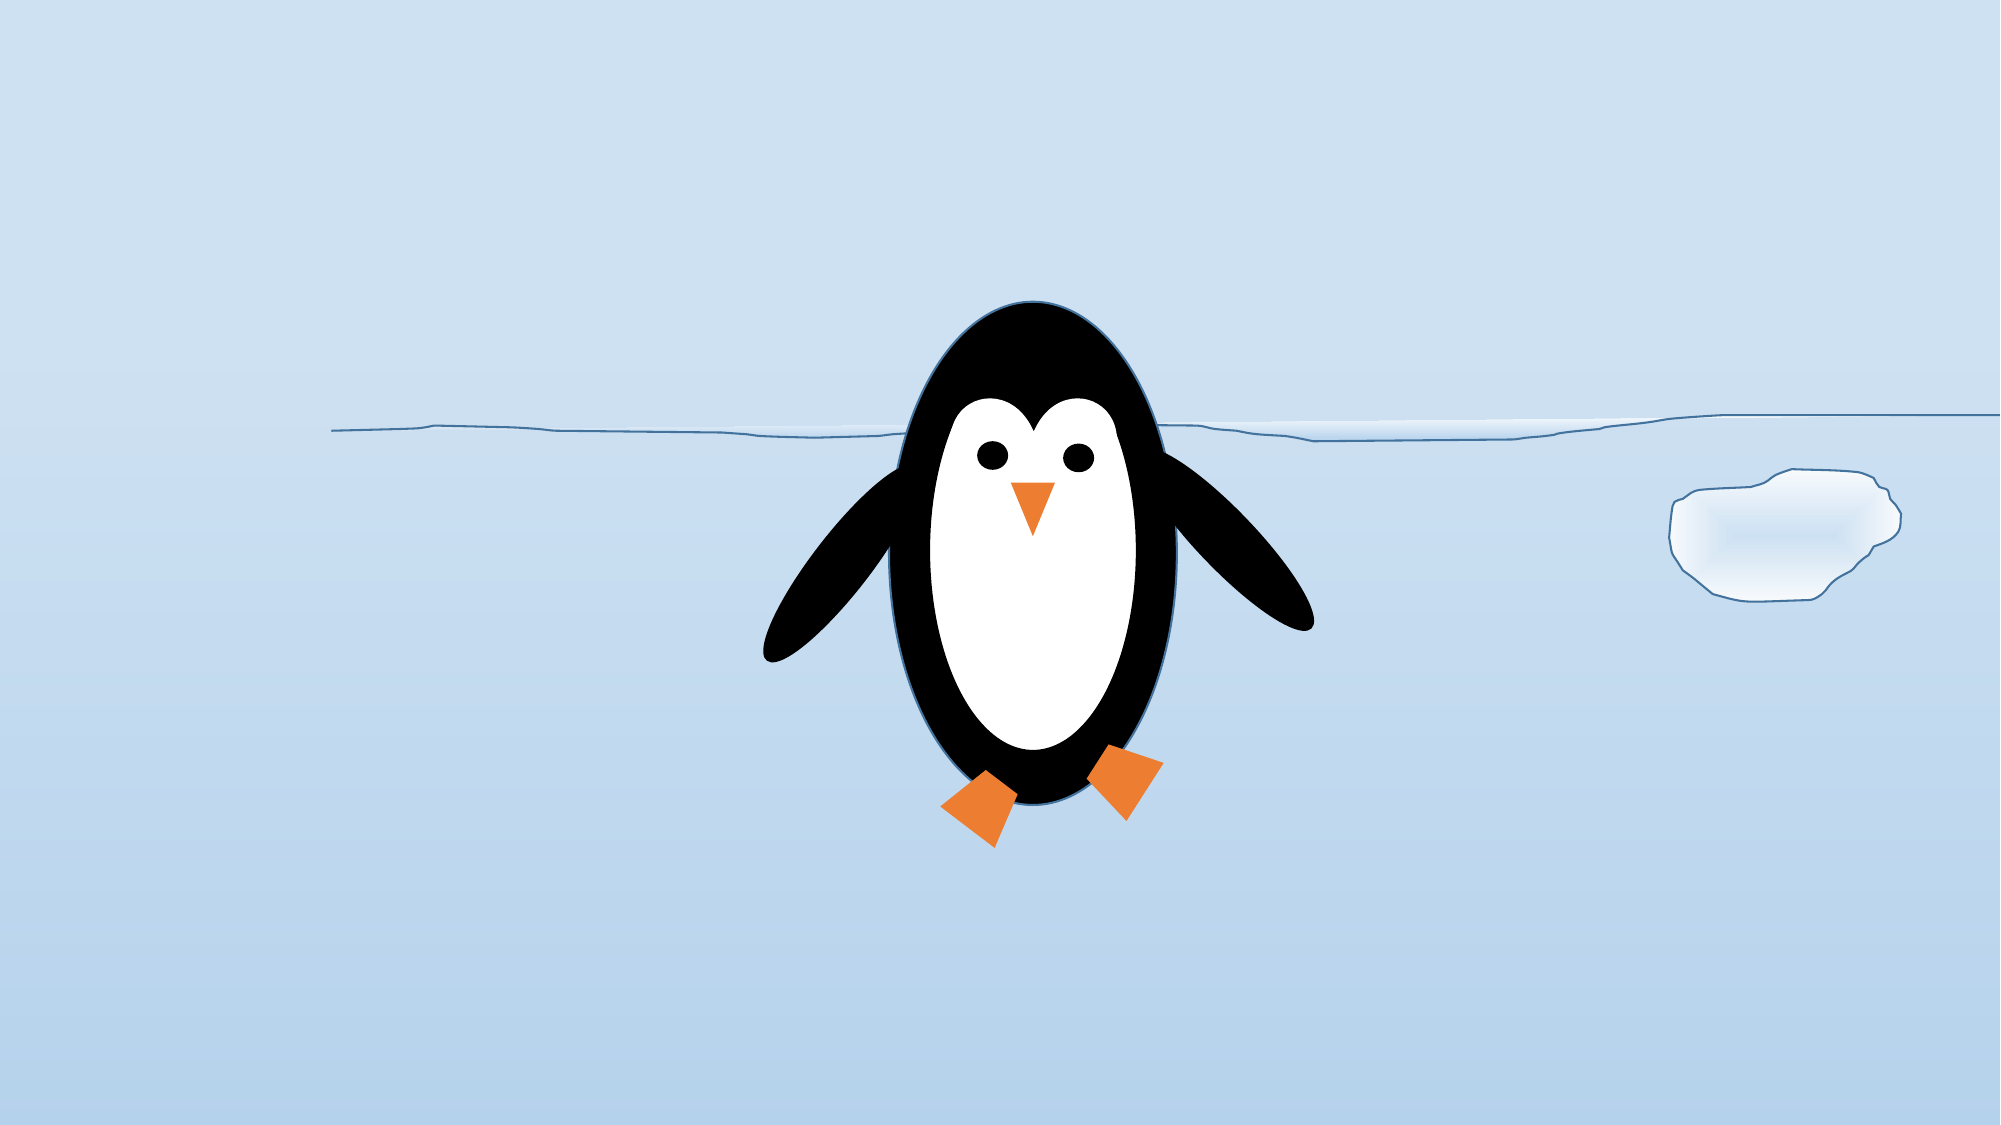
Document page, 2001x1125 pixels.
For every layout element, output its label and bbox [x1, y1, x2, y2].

text_box [1255, 414, 2000, 443]
text_box [331, 424, 814, 439]
text_box [1668, 468, 1903, 603]
text_box [814, 301, 1255, 833]
